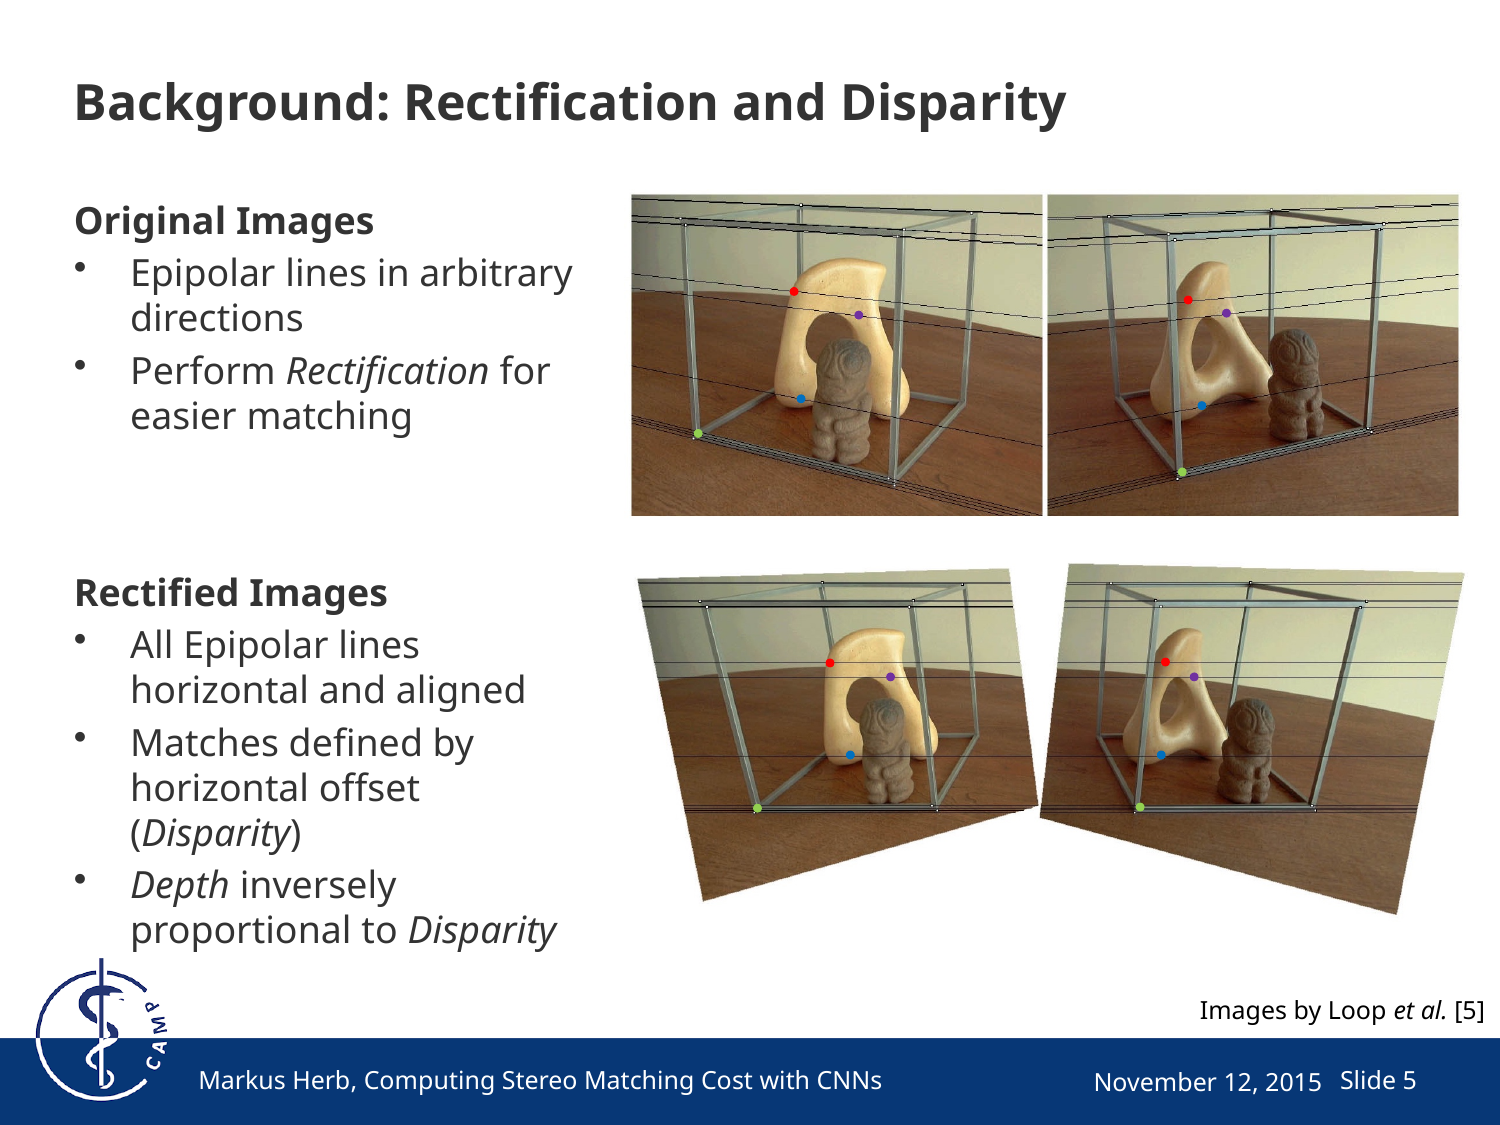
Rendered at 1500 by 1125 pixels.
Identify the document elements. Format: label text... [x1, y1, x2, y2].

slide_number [951, 1037, 1325, 1125]
text_box Rectified Images All Epipolar lines horizontal and aligned Matches defined by horizontal offset (Disparity) Depth inversely proportional to Disparity [58, 561, 592, 967]
text_box Images by Loop et al. [5] [485, 986, 1500, 1032]
slide_number Slide 5 [1325, 1037, 1500, 1125]
picture [0, 0, 1500, 1125]
title Background: Rectification and Disparity [58, 37, 1438, 138]
footer Markus Herb, Computing Stereo Matching Cost with CNNs [183, 1037, 951, 1125]
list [624, 188, 1466, 521]
text_box Original Images Epipolar lines in arbitrary directions Perform Rectification for easier matching [58, 189, 589, 521]
